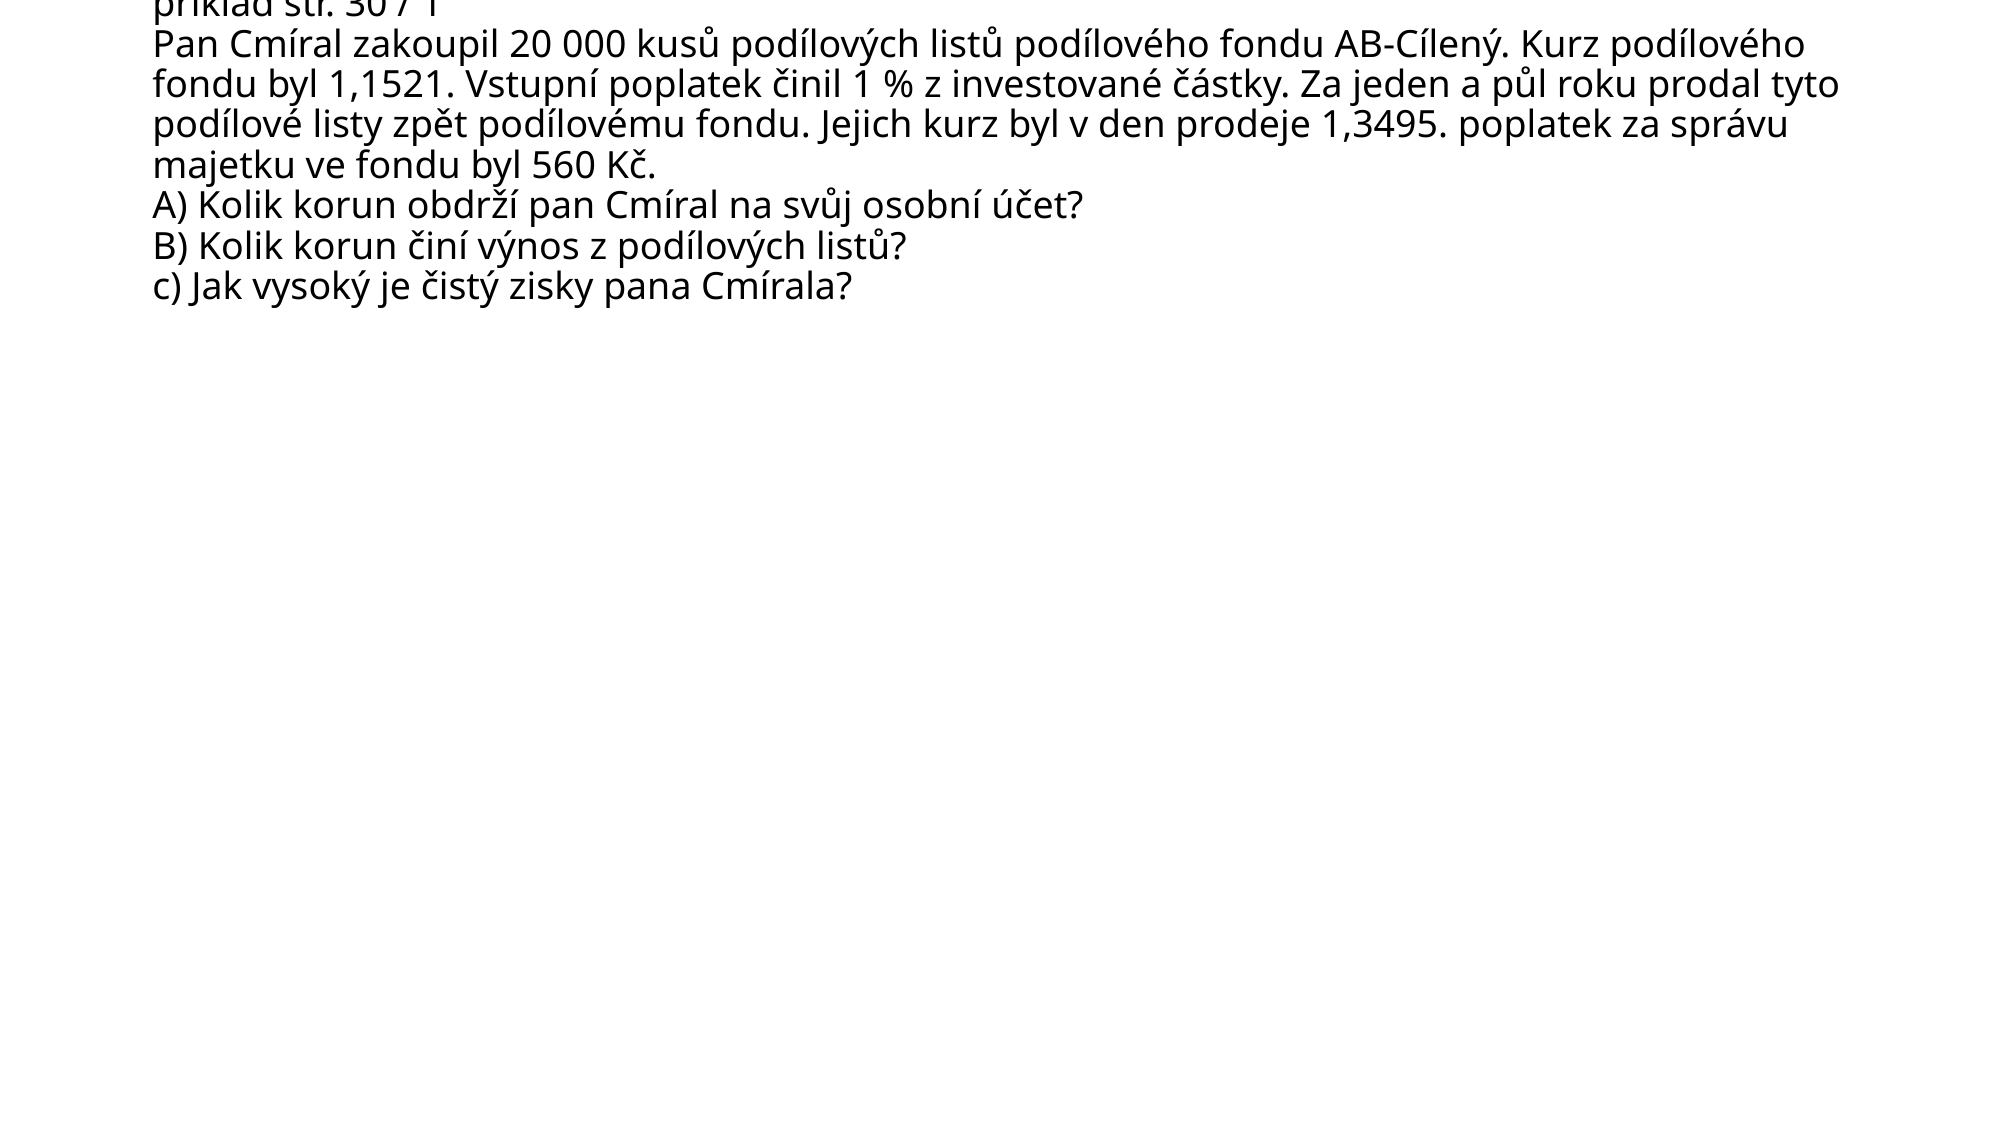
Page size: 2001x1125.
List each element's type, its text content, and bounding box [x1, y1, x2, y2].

title příklad str. 30 / 1 Pan Cmíral zakoupil 20 000 kusů podílových listů podílového fondu AB-Cílený. Kurz podílového fondu byl 1,1521. Vstupní poplatek činil 1 % z investované částky. Za jeden a půl roku prodal tyto podílové listy zpět podílovému fondu. Jejich kurz byl v den prodeje 1,3495. poplatek za správu majetku ve fondu byl 560 Kč. A) Kolik korun obdrží pan Cmíral na svůj osobní účet? B) Kolik korun činí výnos z podílových listů? c) Jak vysoký je čistý zisky pana Cmírala? [137, 59, 1863, 278]
